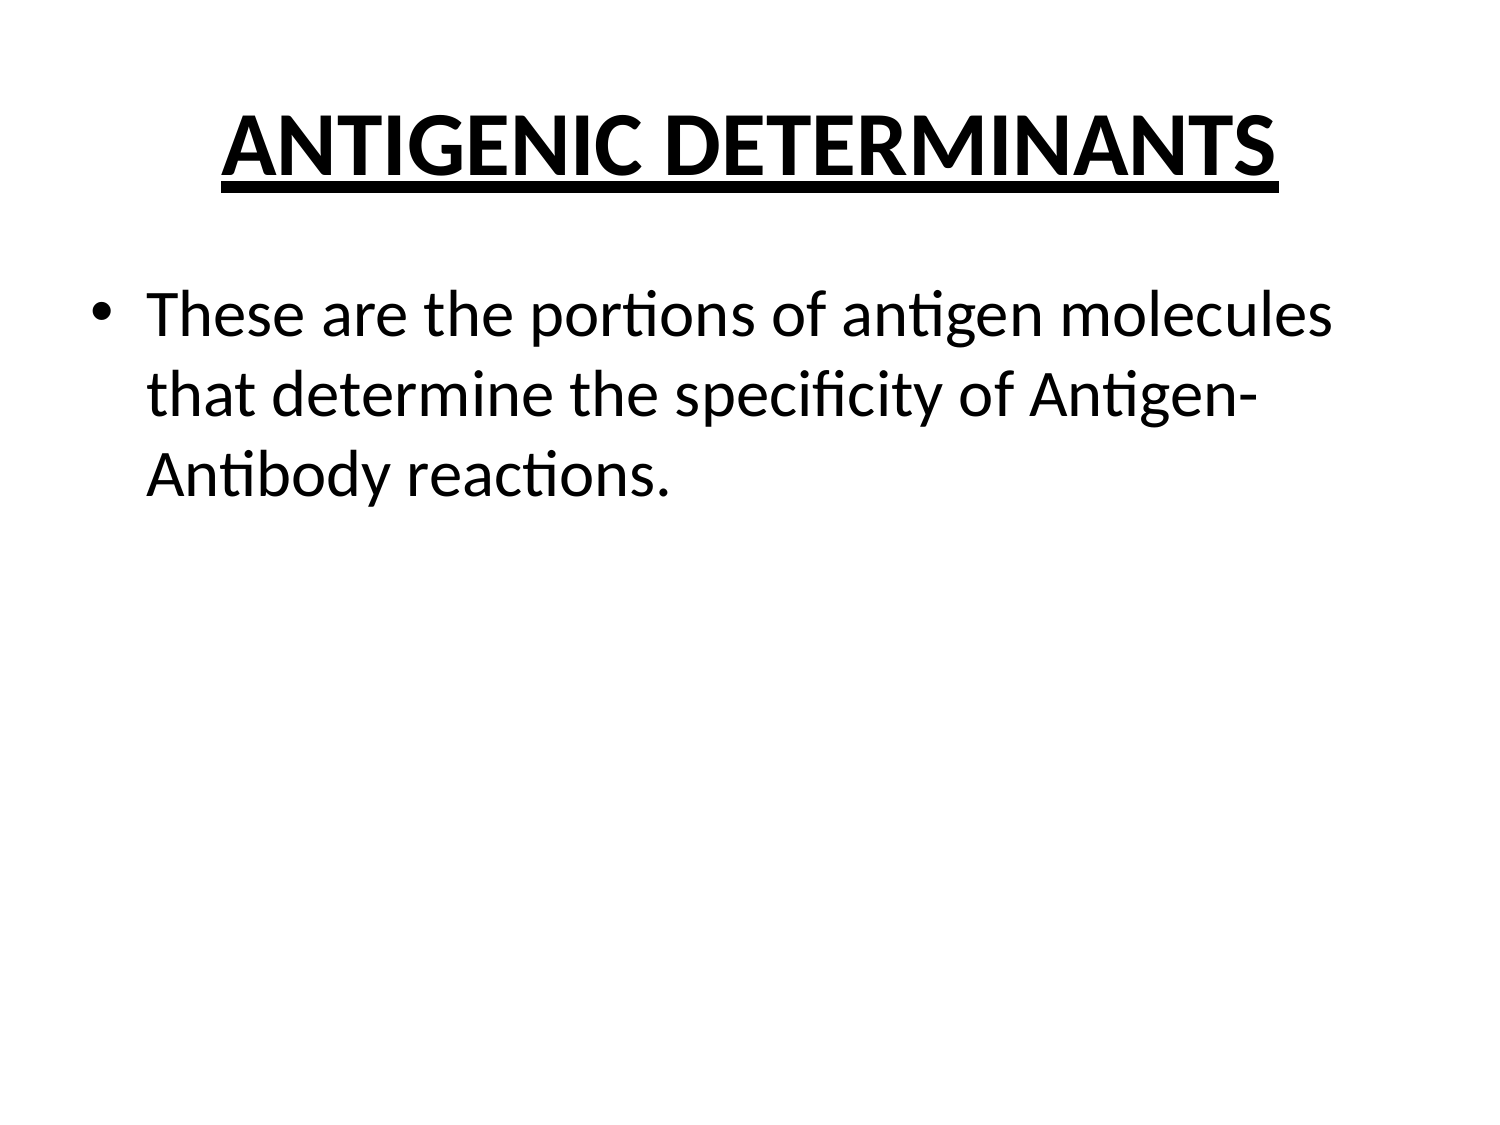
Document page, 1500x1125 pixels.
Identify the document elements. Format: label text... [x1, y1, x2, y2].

list These are the portions of antigen molecules that determine the specificity of Antigen-Antibody reactions. [75, 262, 1425, 1005]
title ANTIGENIC DETERMINANTS [75, 45, 1425, 233]
